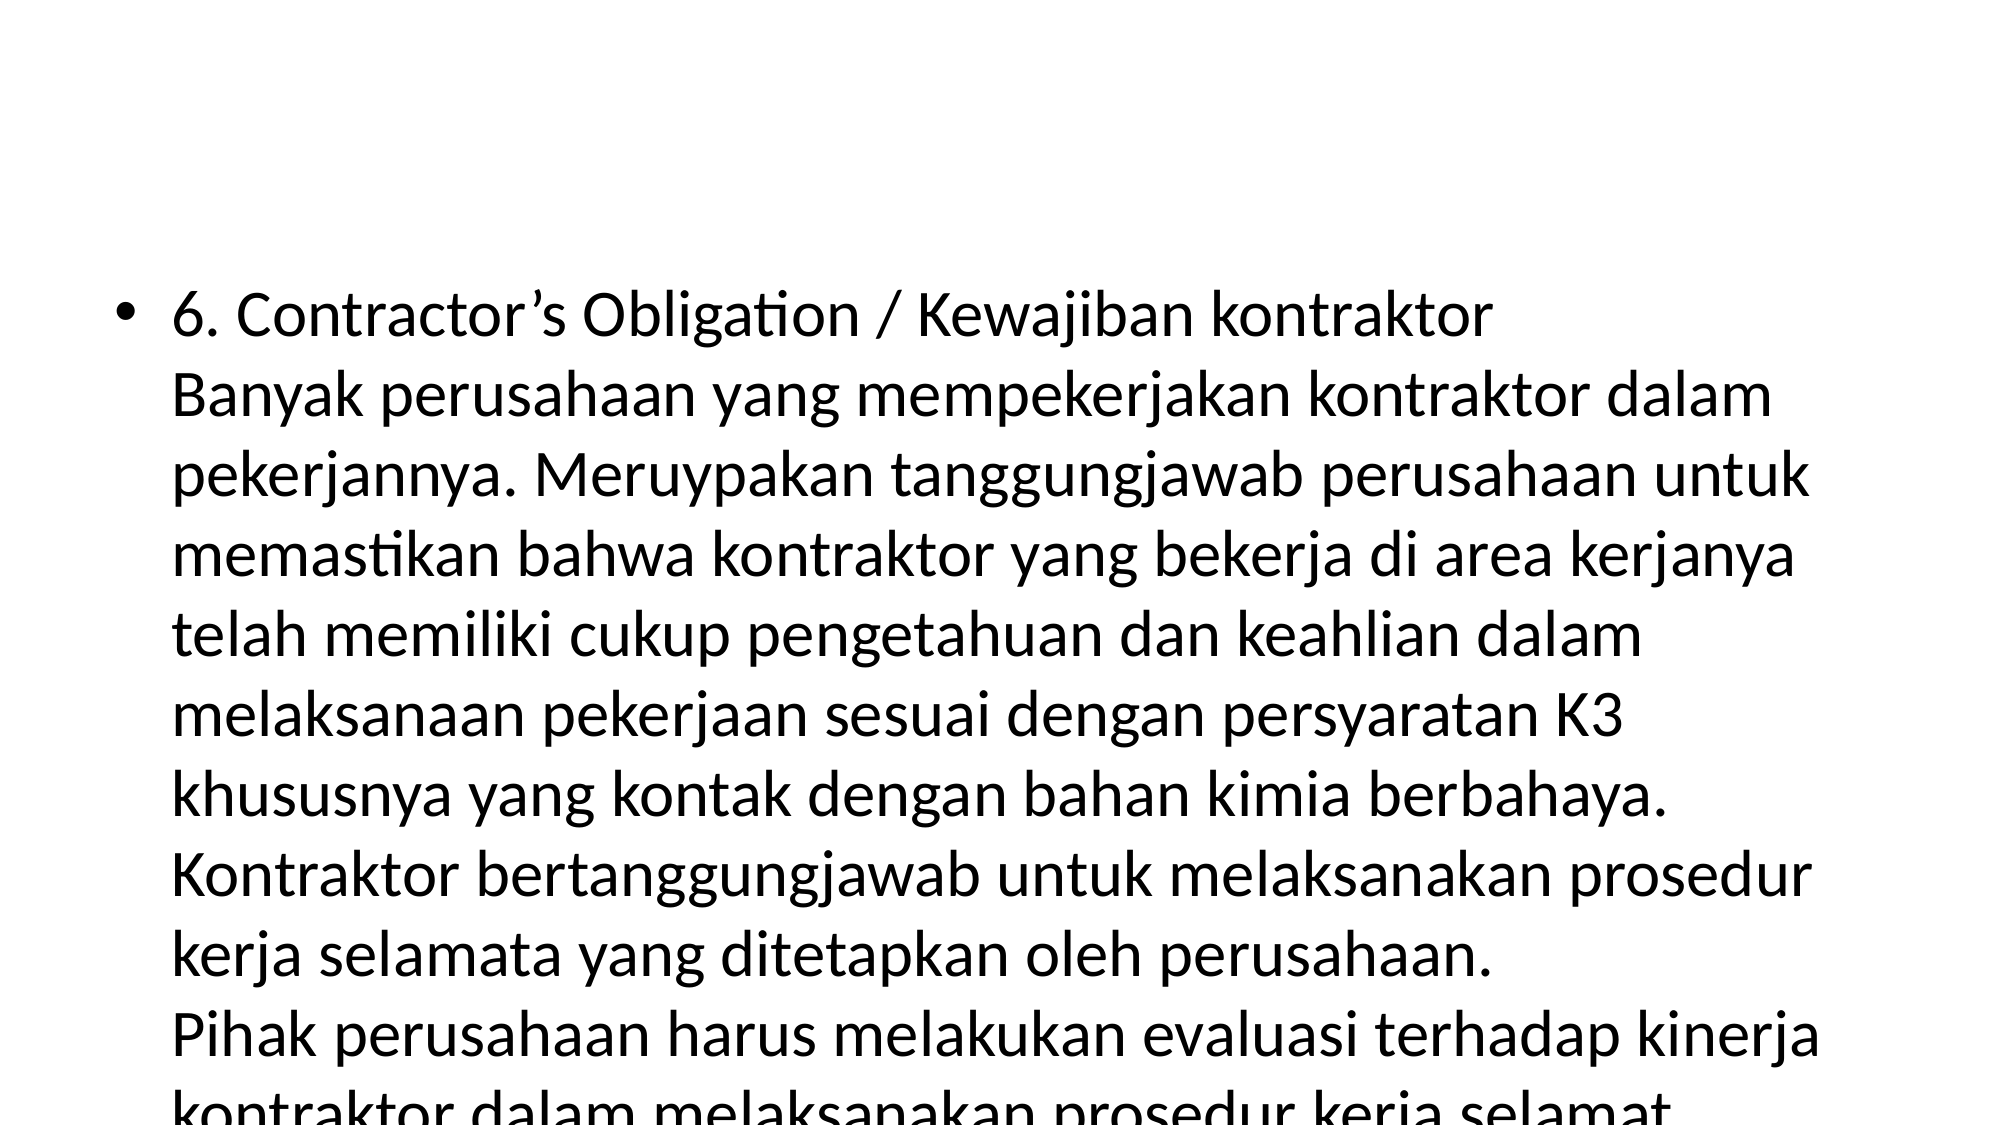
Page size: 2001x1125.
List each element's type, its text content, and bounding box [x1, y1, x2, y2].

list 6. Contractor’s Obligation / Kewajiban kontraktor Banyak perusahaan yang mempekerjakan kontraktor dalam pekerjannya. Meruypakan tanggungjawab perusahaan untuk memastikan bahwa kontraktor yang bekerja di area kerjanya telah memiliki cukup pengetahuan dan keahlian dalam melaksanaan pekerjaan sesuai dengan persyaratan K3 khususnya yang kontak dengan bahan kimia berbahaya. Kontraktor bertanggungjawab untuk melaksanakan prosedur kerja selamata yang ditetapkan oleh perusahaan. Pihak perusahaan harus melakukan evaluasi terhadap kinerja kontraktor dalam melaksanakan prosedur kerja selamat. [99, 262, 1900, 1005]
